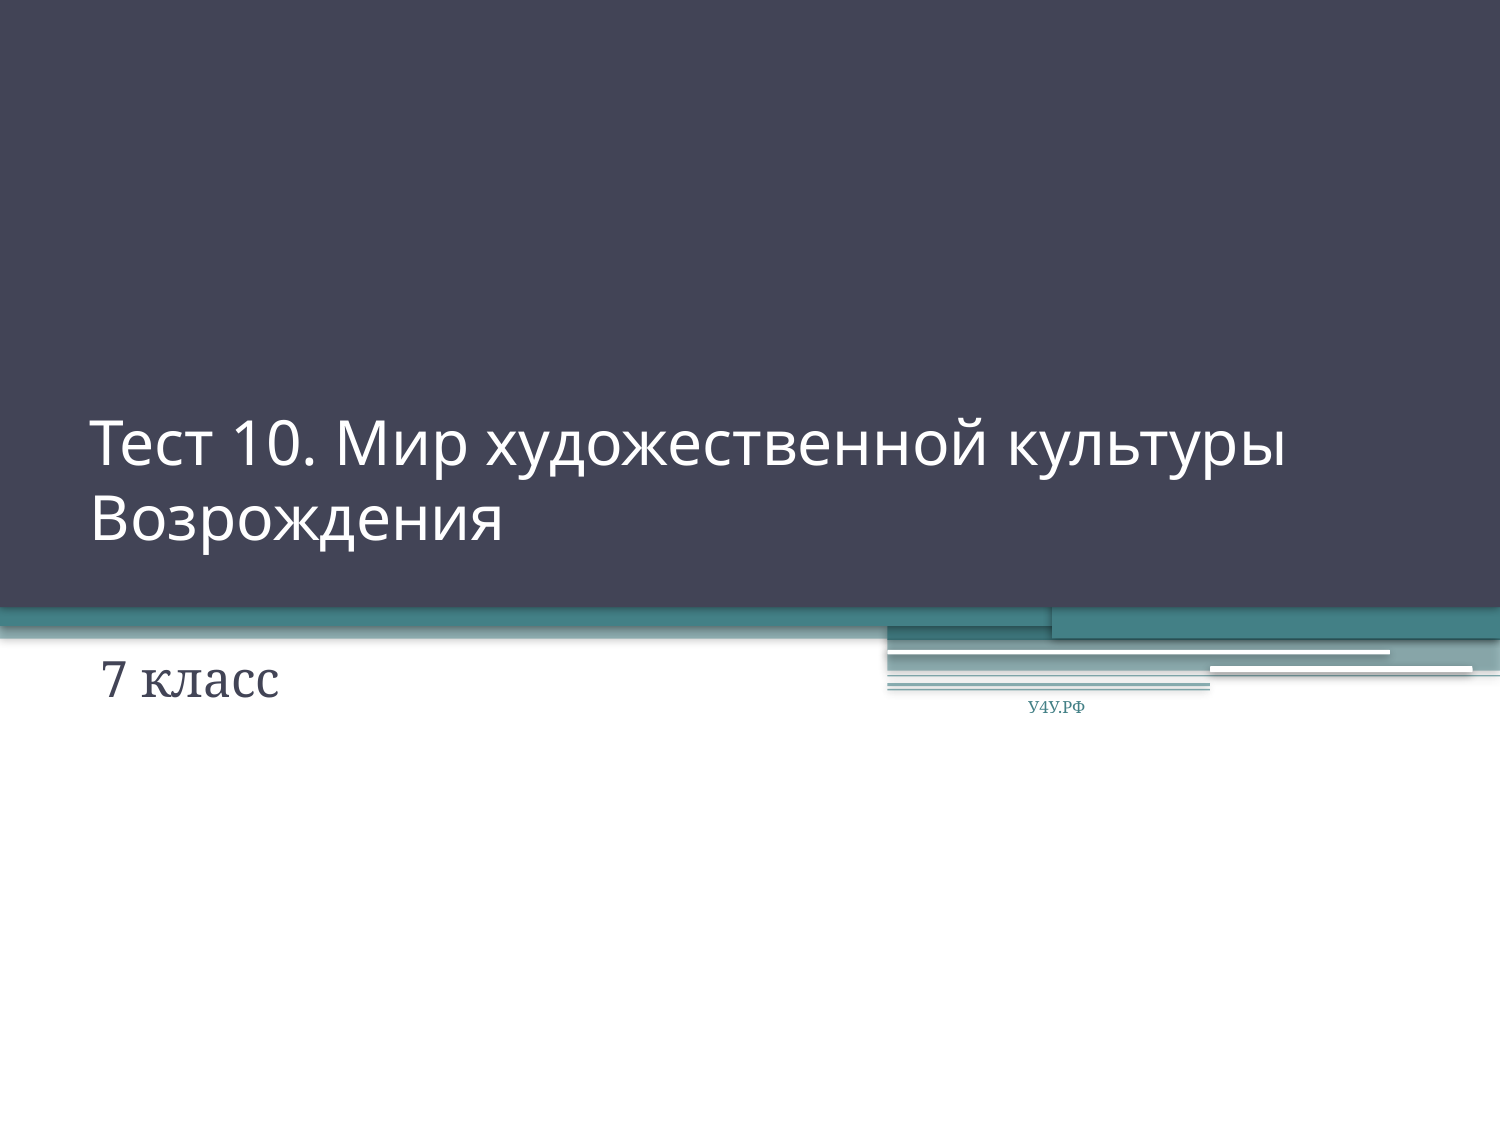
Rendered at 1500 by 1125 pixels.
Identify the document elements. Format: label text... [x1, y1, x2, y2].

title Тест 10. Мир художественной культуры Возрождения [75, 394, 1463, 636]
subtitle 7 класс [75, 639, 888, 928]
footer У4У.РФ [887, 689, 1100, 765]
